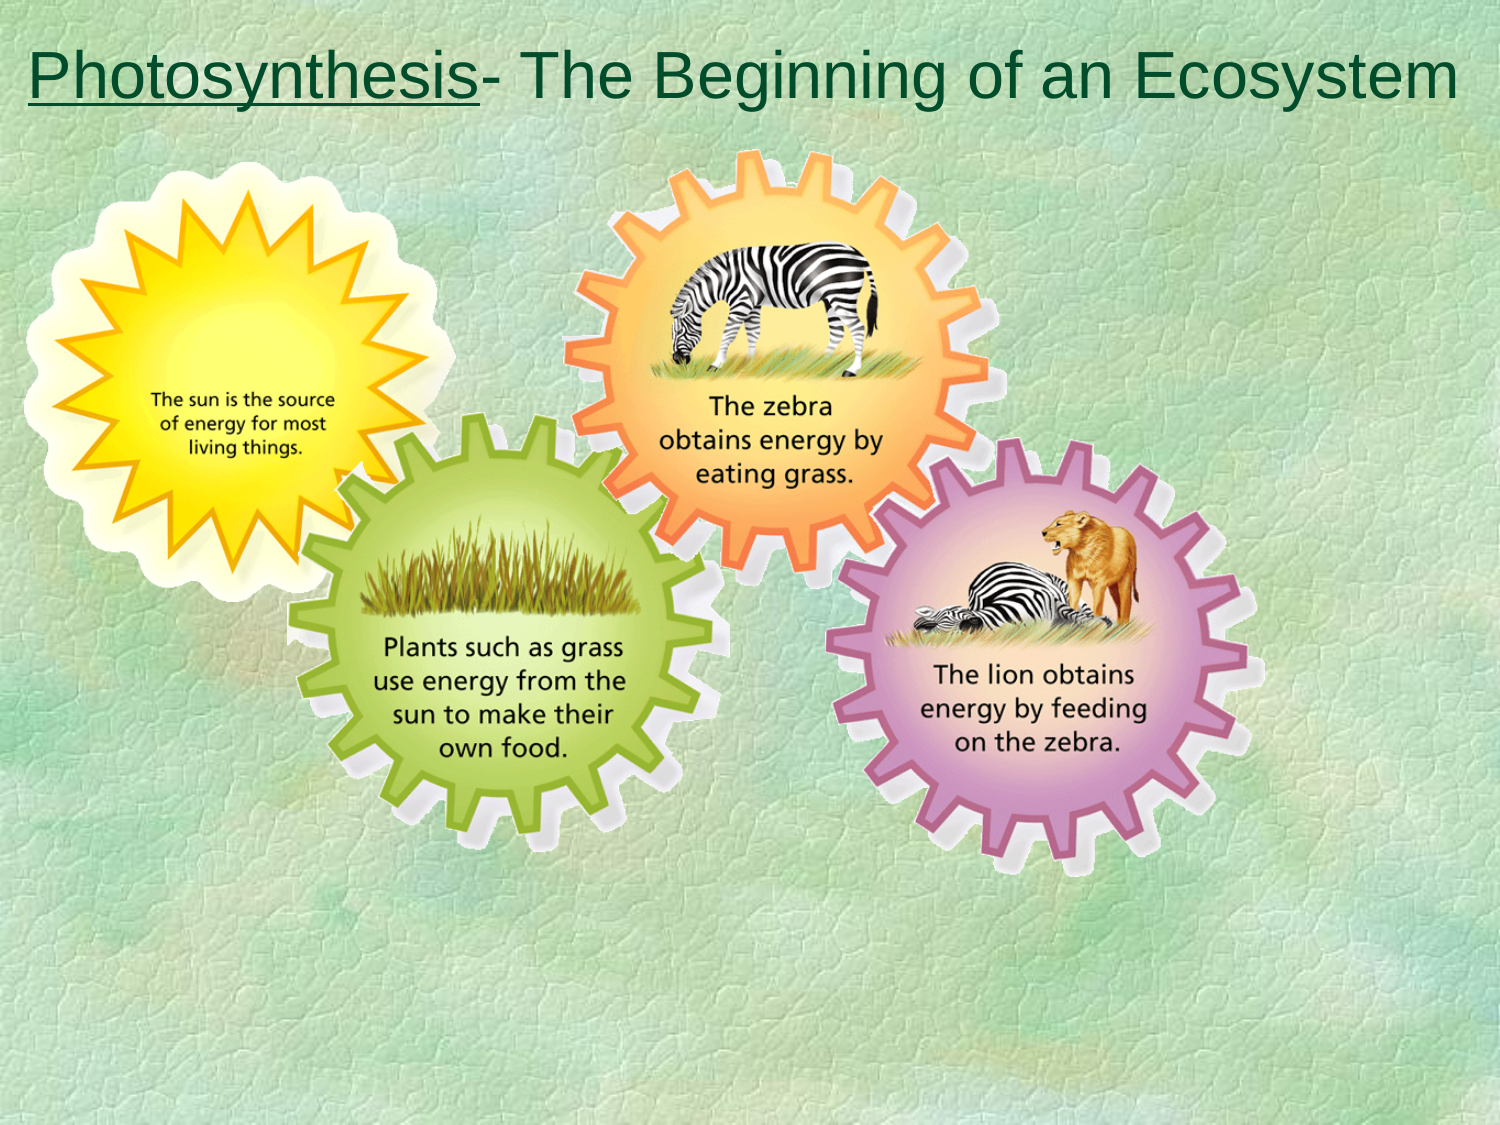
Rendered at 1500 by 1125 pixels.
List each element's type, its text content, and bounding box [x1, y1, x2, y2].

text_box Photosynthesis- The Beginning of an Ecosystem [13, 24, 1476, 120]
picture [0, 0, 1500, 1125]
